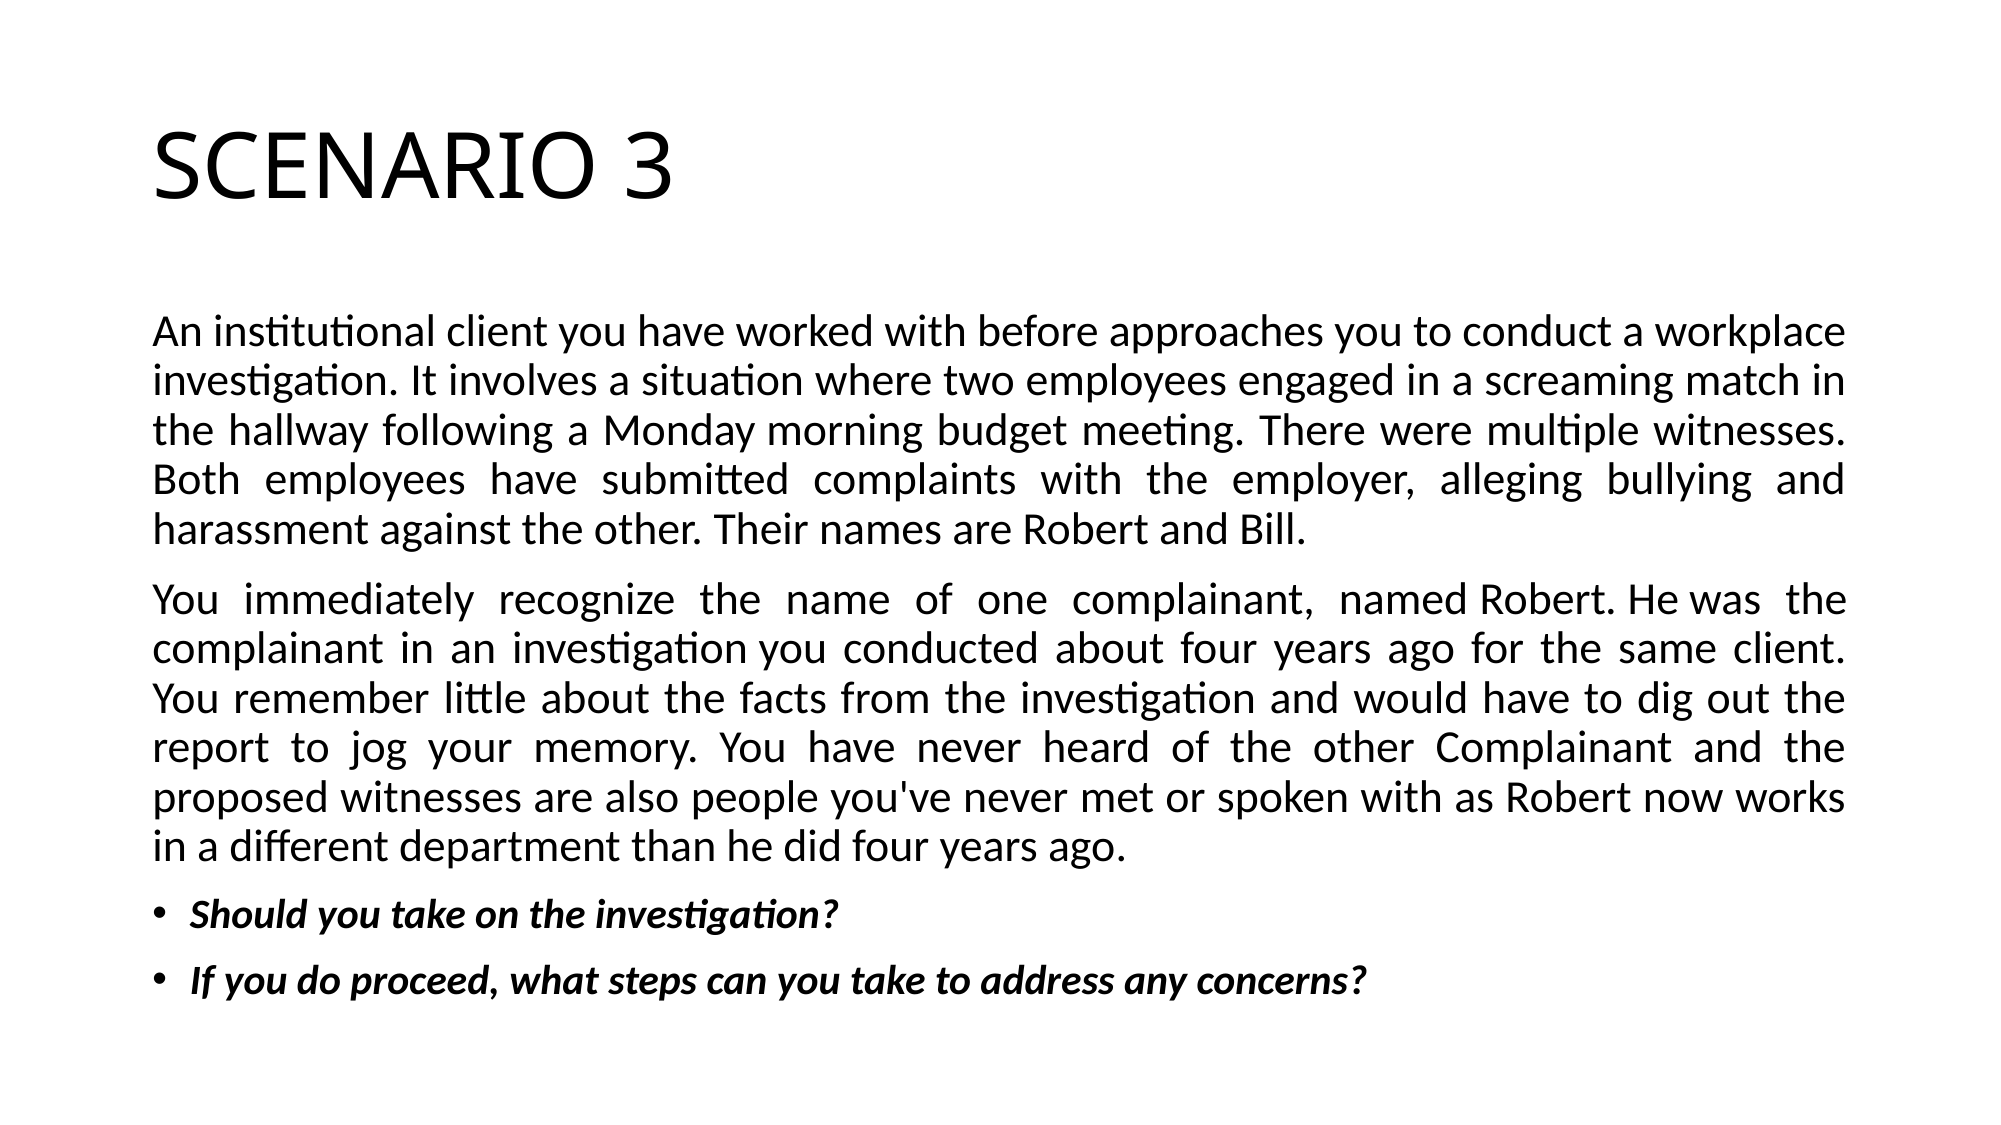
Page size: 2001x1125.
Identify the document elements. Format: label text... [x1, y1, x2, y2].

title SCENARIO 3 [137, 59, 1863, 278]
list An institutional client you have worked with before approaches you to conduct a workplace investigation. It involves a situation where two employees engaged in a screaming match in the hallway following a Monday morning budget meeting. There were multiple witnesses. Both employees have submitted complaints with the employer, alleging bullying and harassment against the other. Their names are Robert and Bill. You immediately recognize the name of one complainant, named Robert. He was the complainant in an investigation you conducted about four years ago for the same client. You remember little about the facts from the investigation and would have to dig out the report to jog your memory. You have never heard of the other Complainant and the proposed witnesses are also people you've never met or spoken with as Robert now works in a different department than he did four years ago. Should you take on the investigation? If you do proceed, what steps can you take to address any concerns? [137, 299, 1863, 1014]
